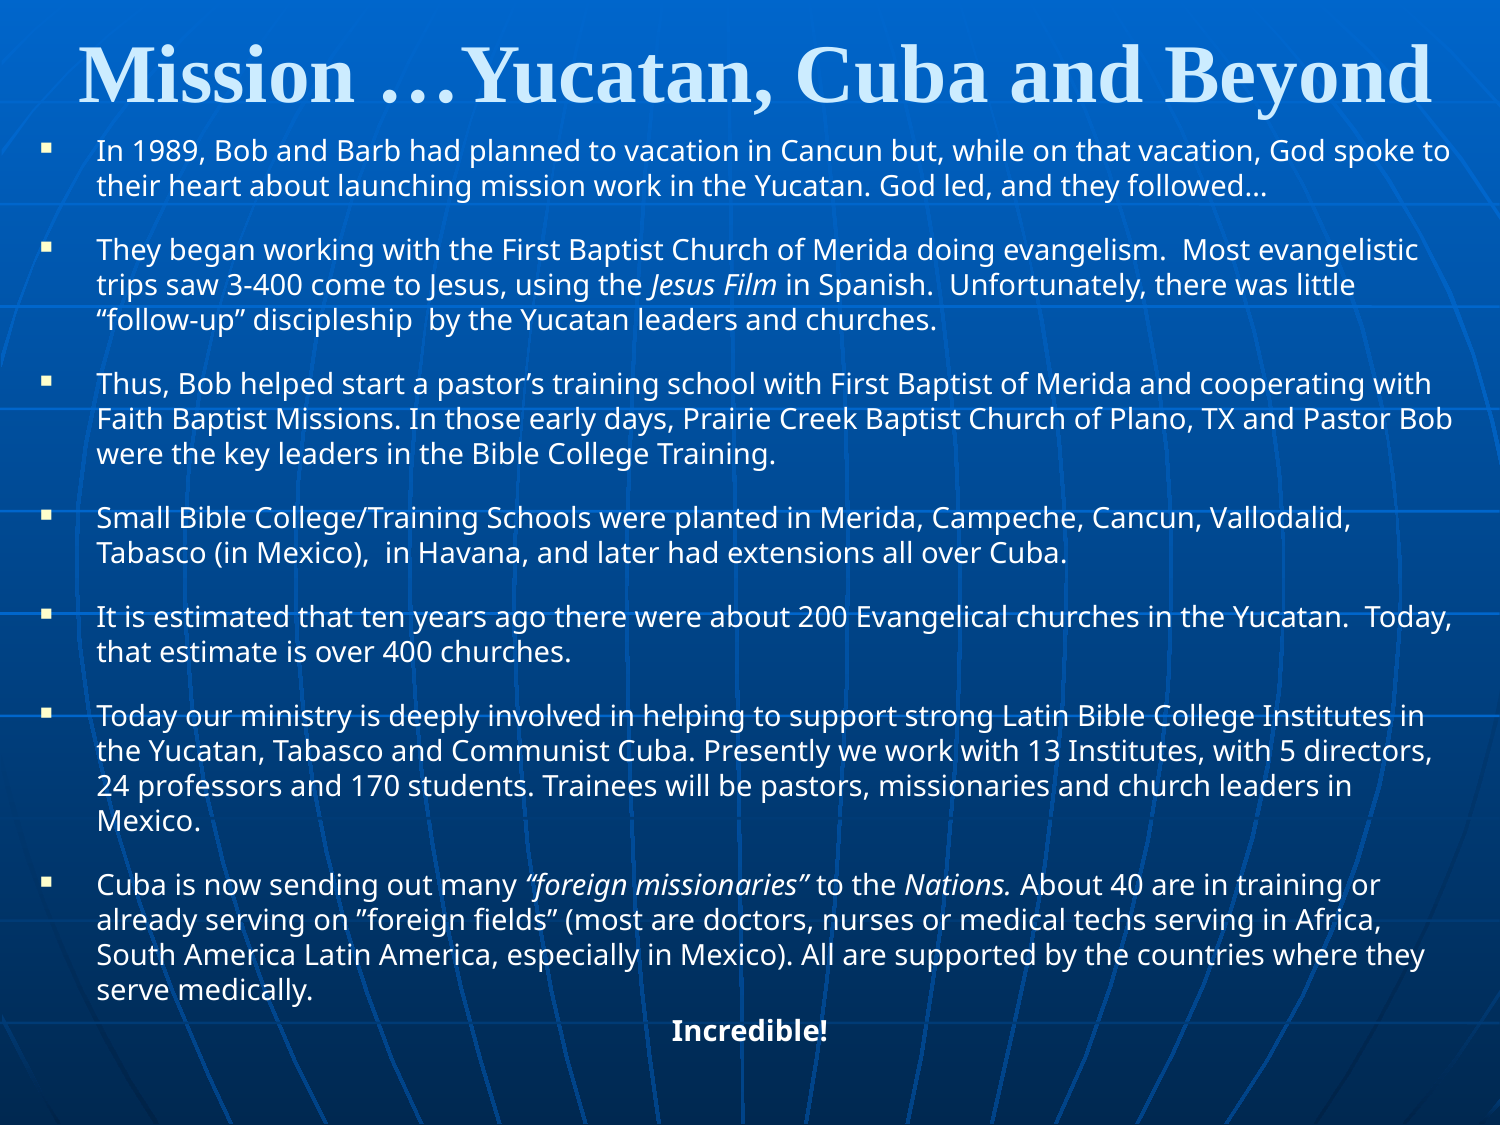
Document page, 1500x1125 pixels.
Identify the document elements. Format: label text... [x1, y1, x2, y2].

title Mission …Yucatan, Cuba and Beyond [37, 0, 1476, 124]
list In 1989, Bob and Barb had planned to vacation in Cancun but, while on that vacation, God spoke to their heart about launching mission work in the Yucatan. God led, and they followed… They began working with the First Baptist Church of Merida doing evangelism. Most evangelistic trips saw 3-400 come to Jesus, using the Jesus Film in Spanish. Unfortunately, there was little “follow-up” discipleship by the Yucatan leaders and churches. Thus, Bob helped start a pastor’s training school with First Baptist of Merida and cooperating with Faith Baptist Missions. In those early days, Prairie Creek Baptist Church of Plano, TX and Pastor Bob were the key leaders in the Bible College Training. Small Bible College/Training Schools were planted in Merida, Campeche, Cancun, Vallodalid, Tabasco (in Mexico), in Havana, and later had extensions all over Cuba. It is estimated that ten years ago there were about 200 Evangelical churches in the Yucatan. Today, that estimate is over 400 churches. Today our ministry is deeply involved in helping to support strong Latin Bible College Institutes in the Yucatan, Tabasco and Communist Cuba. Presently we work with 13 Institutes, with 5 directors, 24 professors and 170 students. Trainees will be pastors, missionaries and church leaders in Mexico. Cuba is now sending out many “foreign missionaries” to the Nations. About 40 are in training or already serving on ”foreign fields” (most are doctors, nurses or medical techs serving in Africa, South America Latin America, especially in Mexico). All are supported by the countries where they serve medically. Incredible! [24, 124, 1476, 1113]
